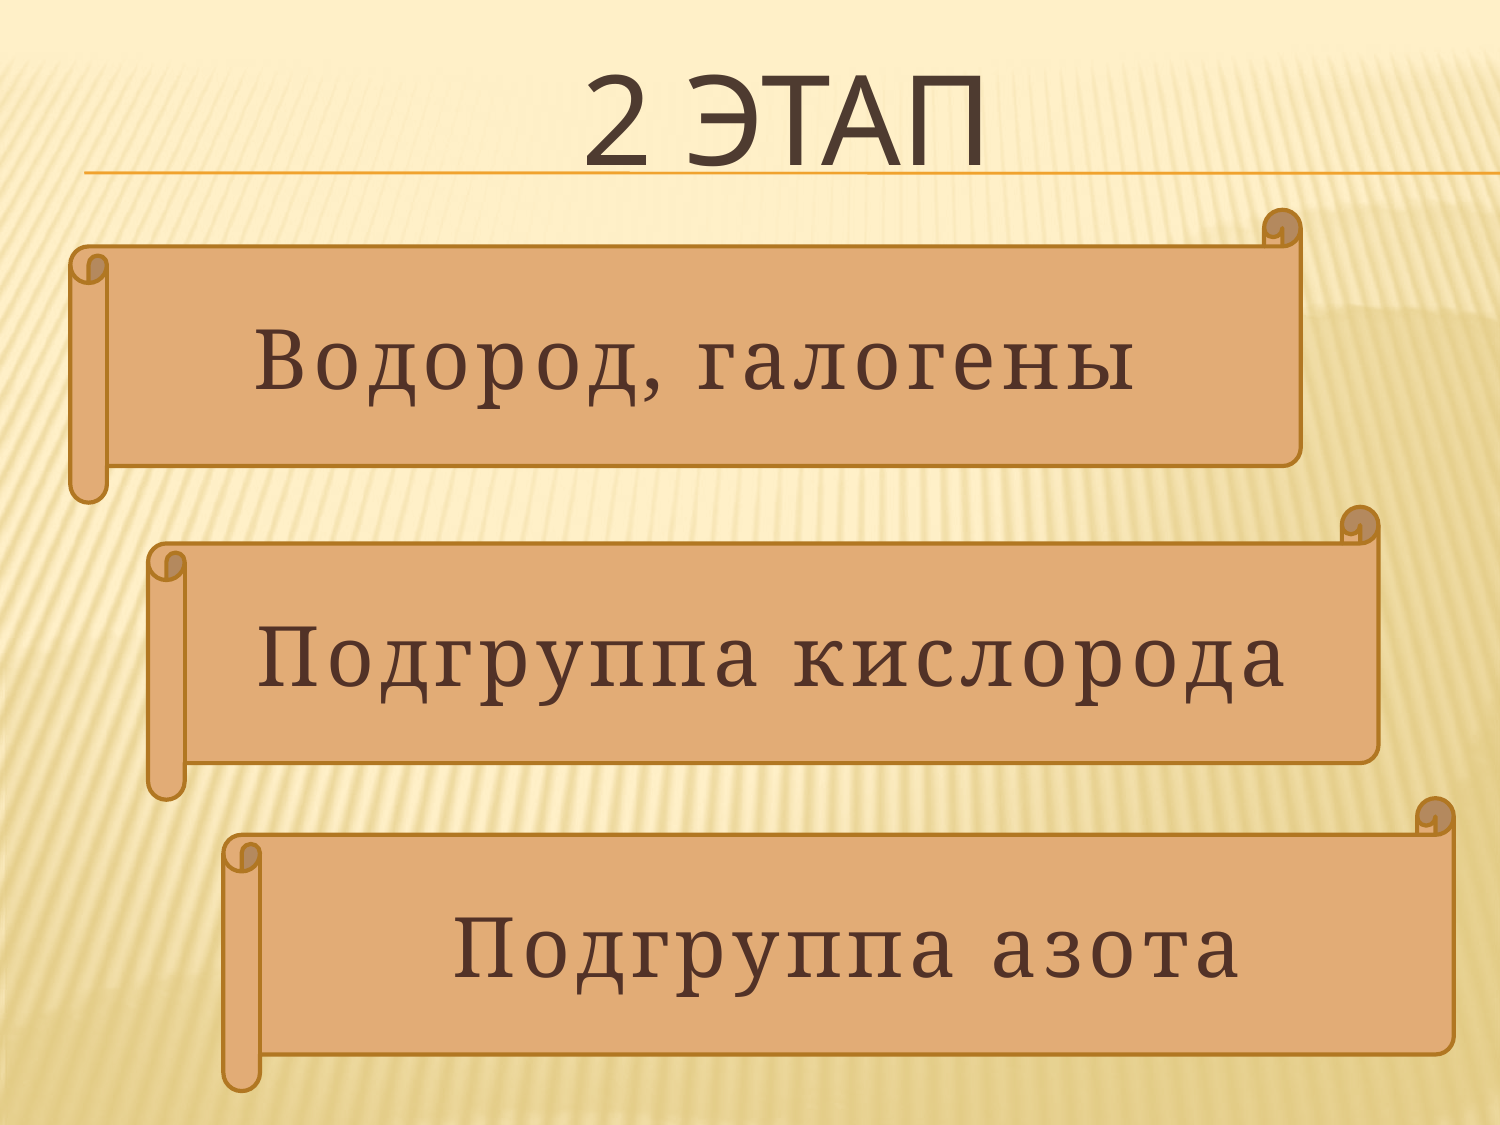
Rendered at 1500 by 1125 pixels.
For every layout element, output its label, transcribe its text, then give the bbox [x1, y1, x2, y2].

text_box Водород, галогены [68, 207, 1303, 505]
text_box Подгруппа кислорода [145, 504, 1381, 802]
title 2 этап [75, 46, 1500, 185]
text_box Подгруппа азота [221, 796, 1456, 1094]
